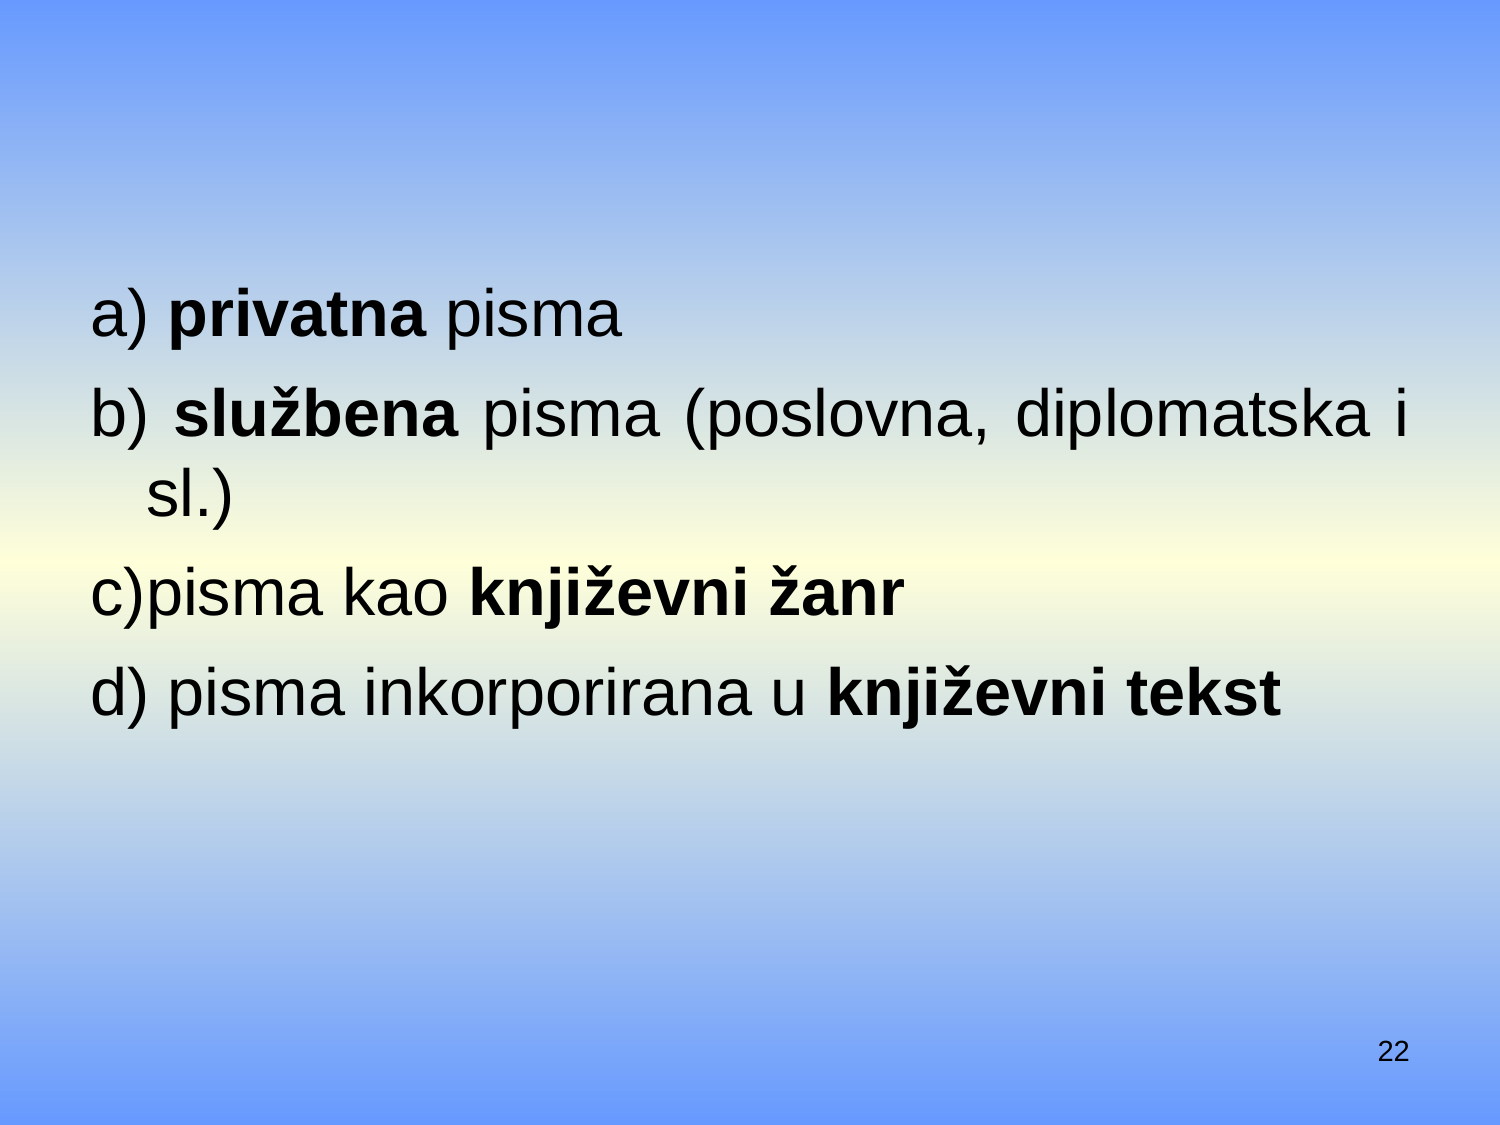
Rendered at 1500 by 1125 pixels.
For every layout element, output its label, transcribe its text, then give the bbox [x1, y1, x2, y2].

slide_number 22 [1074, 1024, 1425, 1103]
list privatna pisma službena pisma (poslovna, diplomatska i sl.) pisma kao književni žanr pisma inkorporirana u književni tekst [75, 262, 1425, 1005]
